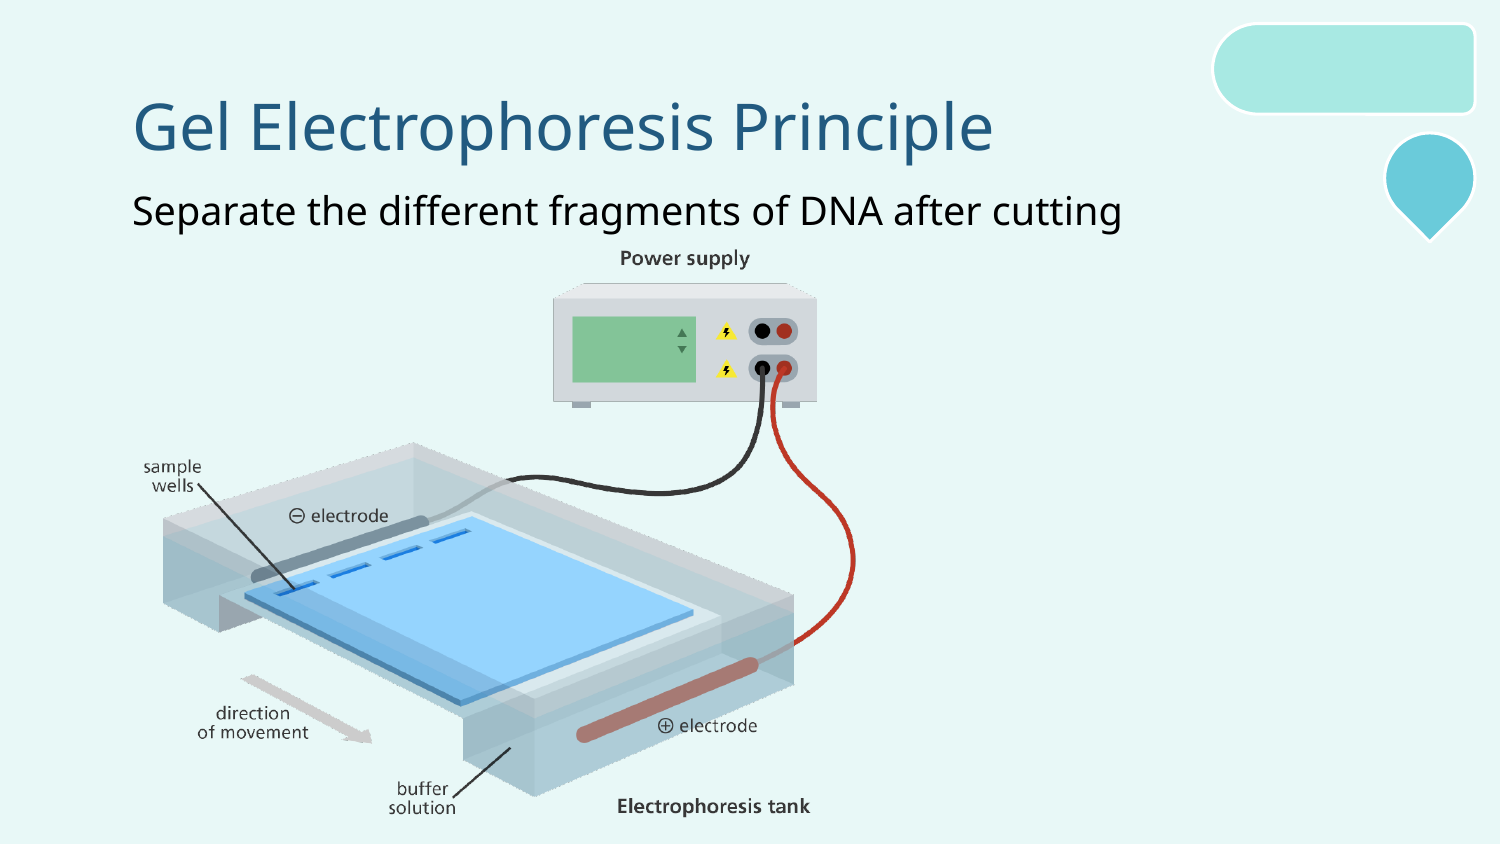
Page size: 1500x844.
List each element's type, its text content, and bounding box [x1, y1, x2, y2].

text_box [1384, 132, 1476, 243]
title Gel Electrophoresis Principle [117, 70, 1383, 148]
text_box [1212, 43, 1476, 94]
text_box [1220, 23, 1476, 43]
text_box Separate the different fragments of DNA after cutting [117, 171, 1167, 249]
picture [116, 222, 880, 844]
text_box [1220, 94, 1476, 115]
